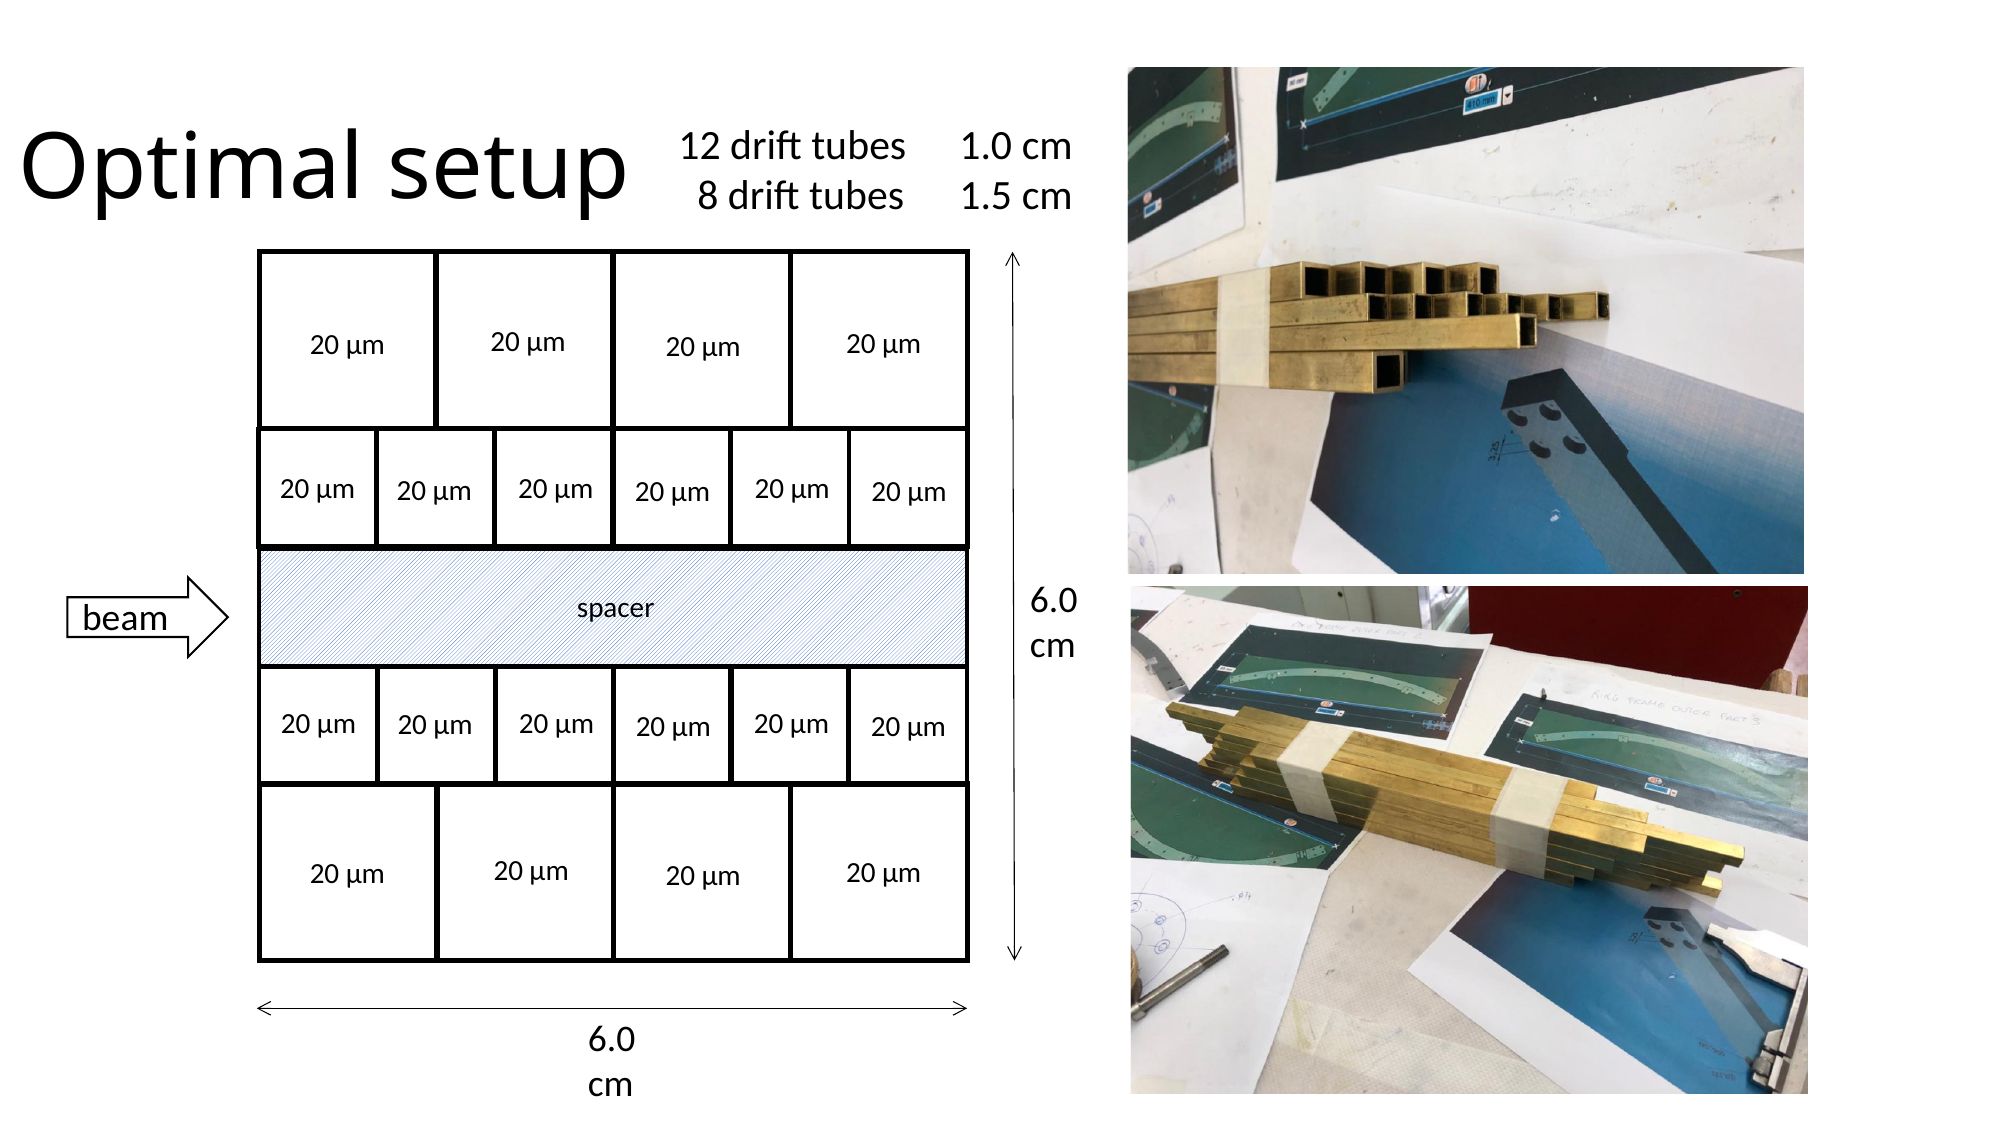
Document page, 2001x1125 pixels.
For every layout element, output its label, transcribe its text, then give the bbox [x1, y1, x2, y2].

text_box [258, 547, 968, 667]
text_box 20 μm [621, 699, 726, 750]
text_box 20 μm [265, 462, 370, 512]
text_box [438, 251, 613, 430]
text_box 20 μm [478, 843, 584, 894]
text_box [613, 667, 729, 782]
text_box [848, 667, 968, 782]
text_box [791, 782, 968, 962]
text_box 20 μm [739, 697, 845, 748]
text_box 20 μm [382, 697, 488, 748]
text_box [791, 251, 968, 430]
text_box 6.0 cm [573, 1009, 651, 1112]
text_box [259, 782, 438, 962]
text_box [259, 251, 438, 430]
text_box 20 μm [295, 846, 401, 897]
text_box 6.0 cm [1015, 567, 1093, 673]
text_box 20 μm [831, 845, 937, 896]
text_box [258, 667, 376, 786]
text_box 20 μm [856, 464, 962, 515]
title Optimal setup [3, 59, 1211, 278]
text_box [729, 667, 848, 782]
text_box [438, 782, 615, 962]
text_box 20 μm [620, 464, 726, 515]
text_box spacer [562, 581, 670, 632]
text_box 20 μm [650, 319, 756, 370]
text_box [495, 667, 613, 782]
text_box [184, 574, 230, 660]
text_box [611, 430, 730, 547]
text_box 20 μm [295, 317, 401, 368]
text_box 12 drift tubes 1.0 cm 8 drift tubes 1.5 cm [644, 110, 1125, 226]
text_box 20 μm [650, 848, 756, 899]
text_box [615, 782, 791, 962]
text_box 20 μm [503, 462, 609, 512]
text_box 20 μm [831, 317, 937, 367]
text_box [613, 251, 791, 430]
text_box beam [67, 585, 184, 646]
text_box [376, 430, 494, 547]
text_box 20 μm [381, 464, 487, 514]
text_box 20 μm [856, 699, 962, 750]
text_box 20 μm [475, 314, 581, 365]
text_box 20 μm [265, 697, 371, 747]
text_box [258, 428, 376, 547]
text_box [730, 430, 848, 547]
text_box 20 μm [739, 462, 845, 512]
text_box [848, 430, 968, 547]
picture [1128, 0, 1807, 1125]
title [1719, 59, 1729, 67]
text_box [376, 667, 495, 782]
text_box [494, 430, 611, 547]
text_box 20 μm [504, 697, 610, 747]
